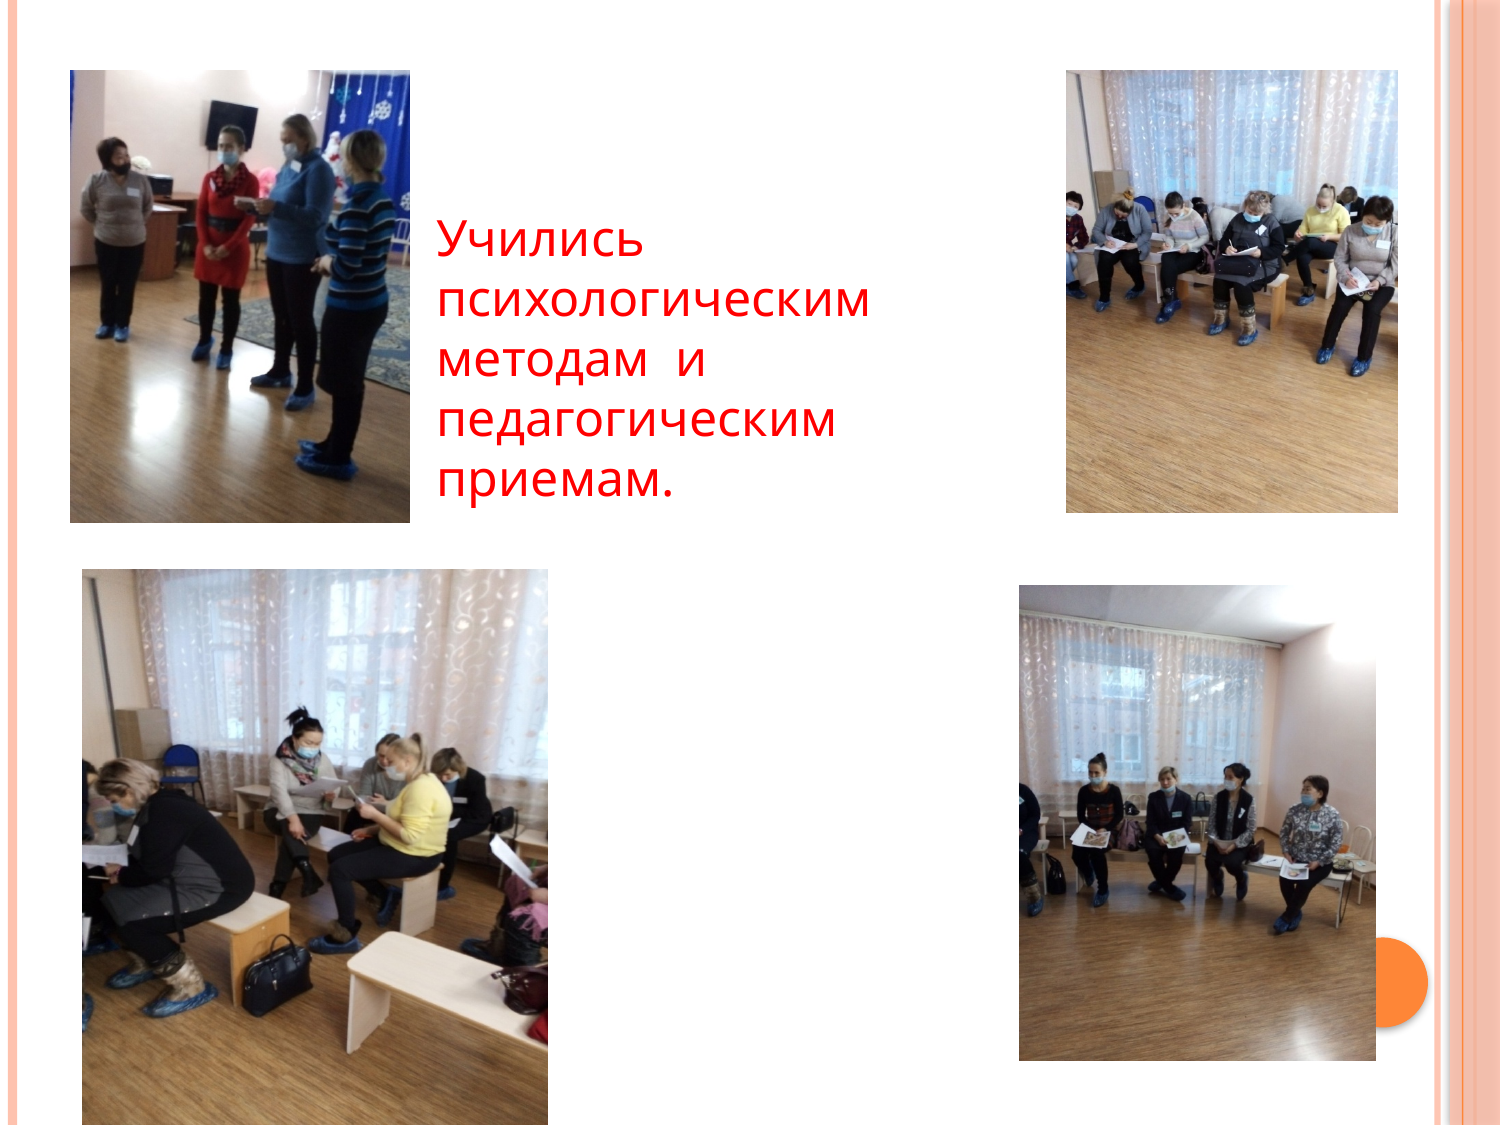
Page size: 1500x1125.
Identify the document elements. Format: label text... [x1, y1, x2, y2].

picture [69, 69, 410, 523]
picture [1065, 69, 1399, 513]
text_box Учились психологическим методам и педагогическим приемам. [421, 199, 1055, 514]
picture [1018, 585, 1376, 1061]
picture [81, 569, 548, 1125]
